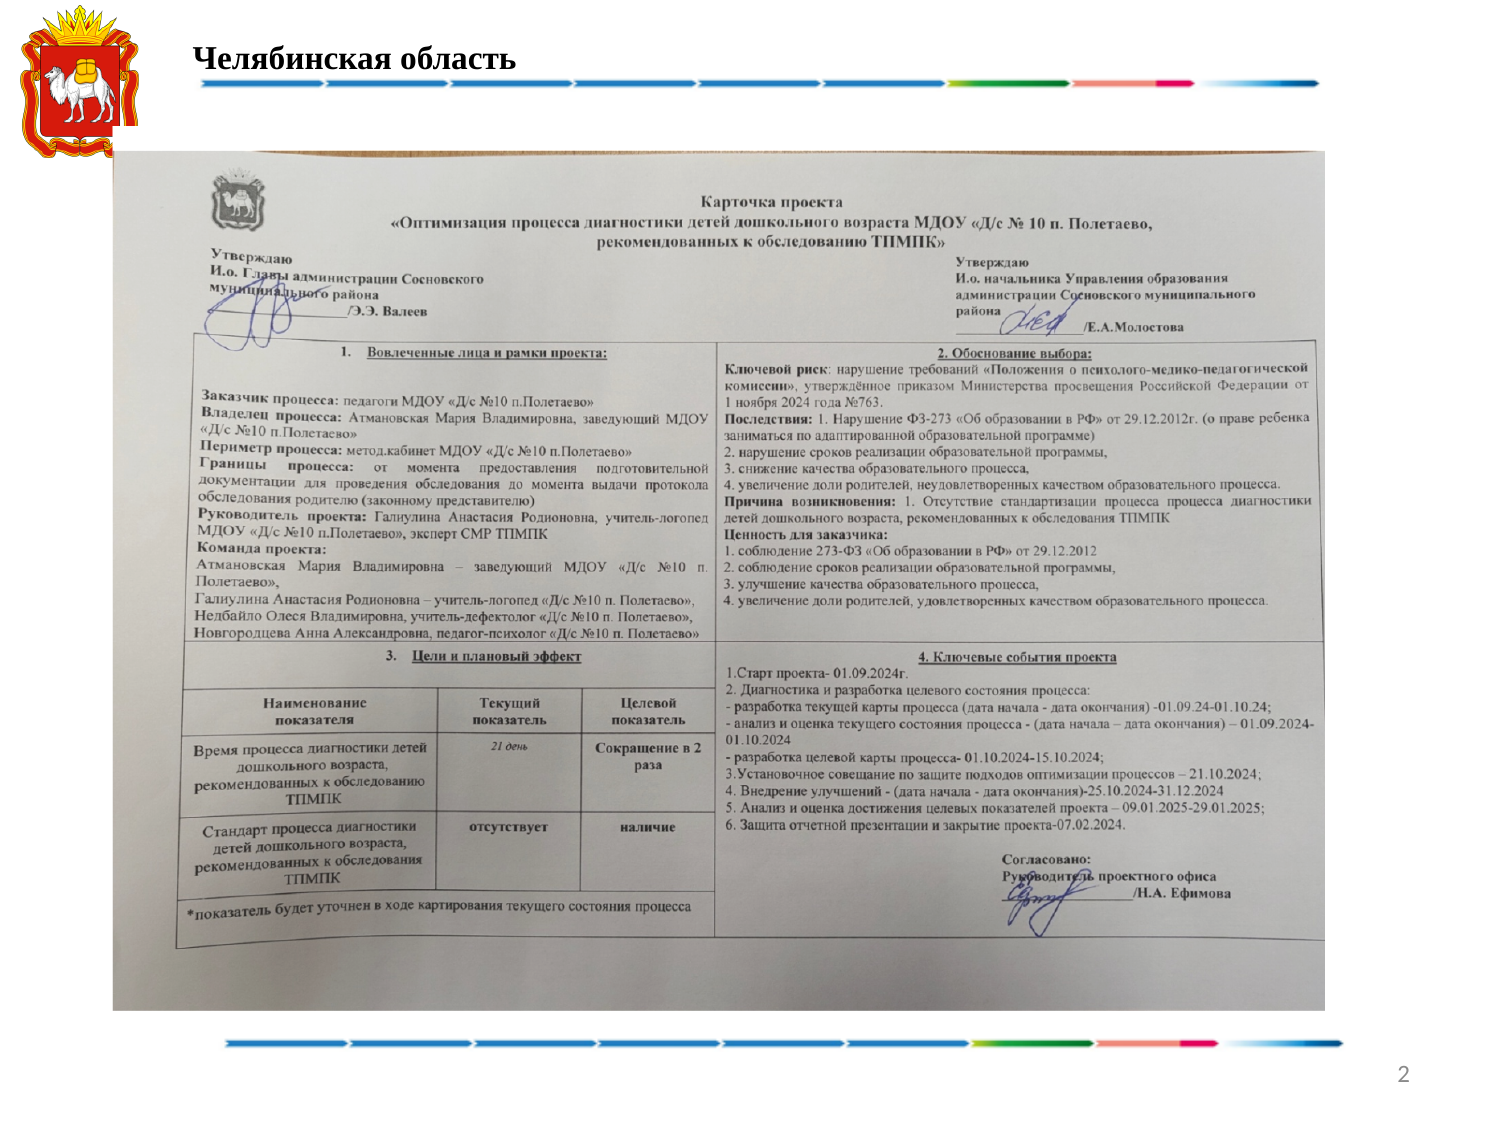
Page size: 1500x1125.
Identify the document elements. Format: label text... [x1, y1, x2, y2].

picture [191, 0, 1358, 1125]
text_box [1180, 127, 1324, 1021]
slide_number 2 [1177, 1042, 1425, 1103]
picture [19, 5, 139, 158]
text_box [114, 127, 256, 1035]
text_box Челябинская область [177, 29, 258, 89]
